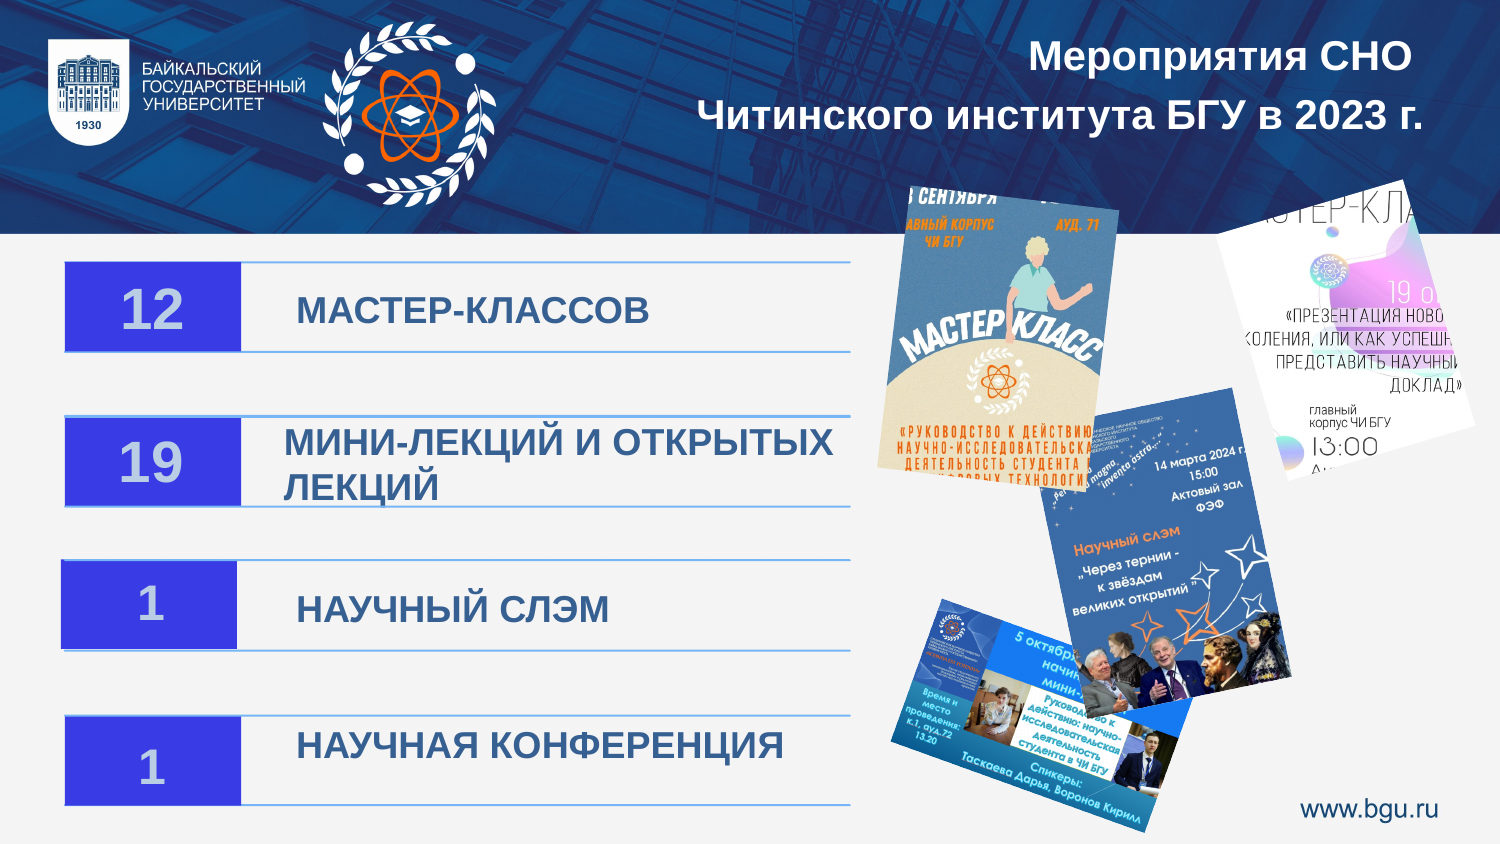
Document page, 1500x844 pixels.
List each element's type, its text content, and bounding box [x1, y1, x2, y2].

text_box [322, 20, 498, 208]
list Мероприятия СНО Читинского института БГУ в 2023 г. [576, 21, 1440, 93]
text_box [1215, 179, 1476, 481]
picture [0, 0, 1500, 844]
text_box [877, 185, 1120, 488]
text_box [60, 261, 851, 806]
